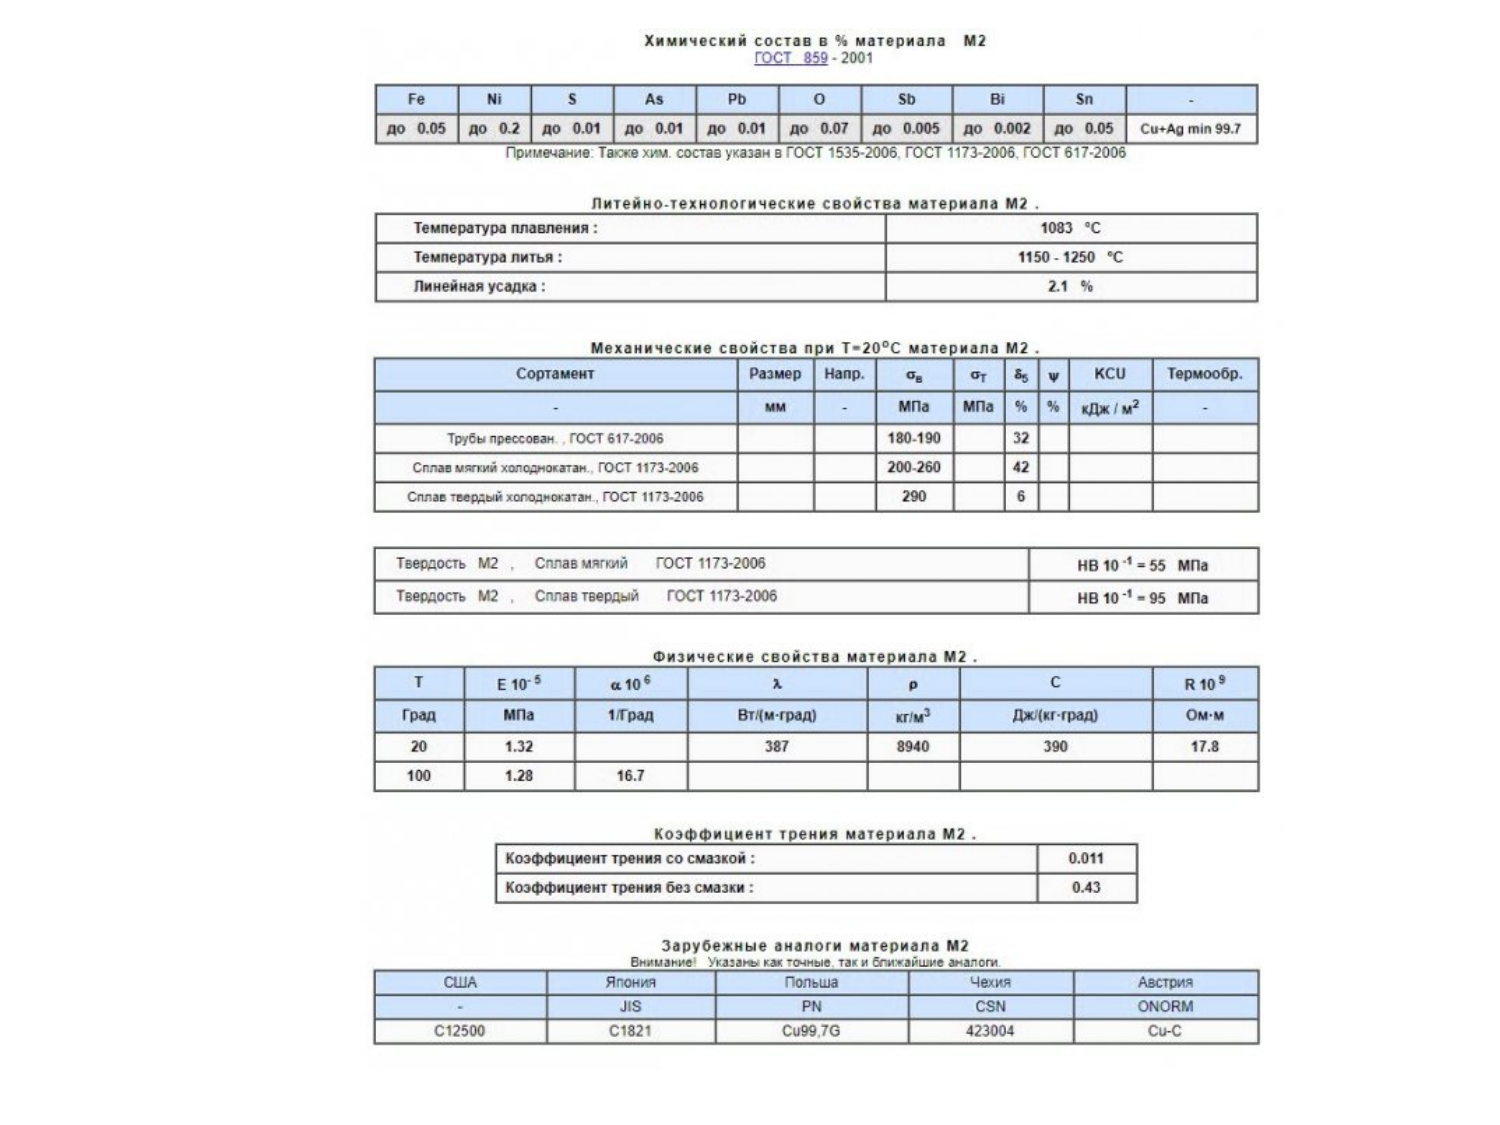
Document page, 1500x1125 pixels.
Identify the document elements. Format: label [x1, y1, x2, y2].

list [348, 27, 1285, 1069]
